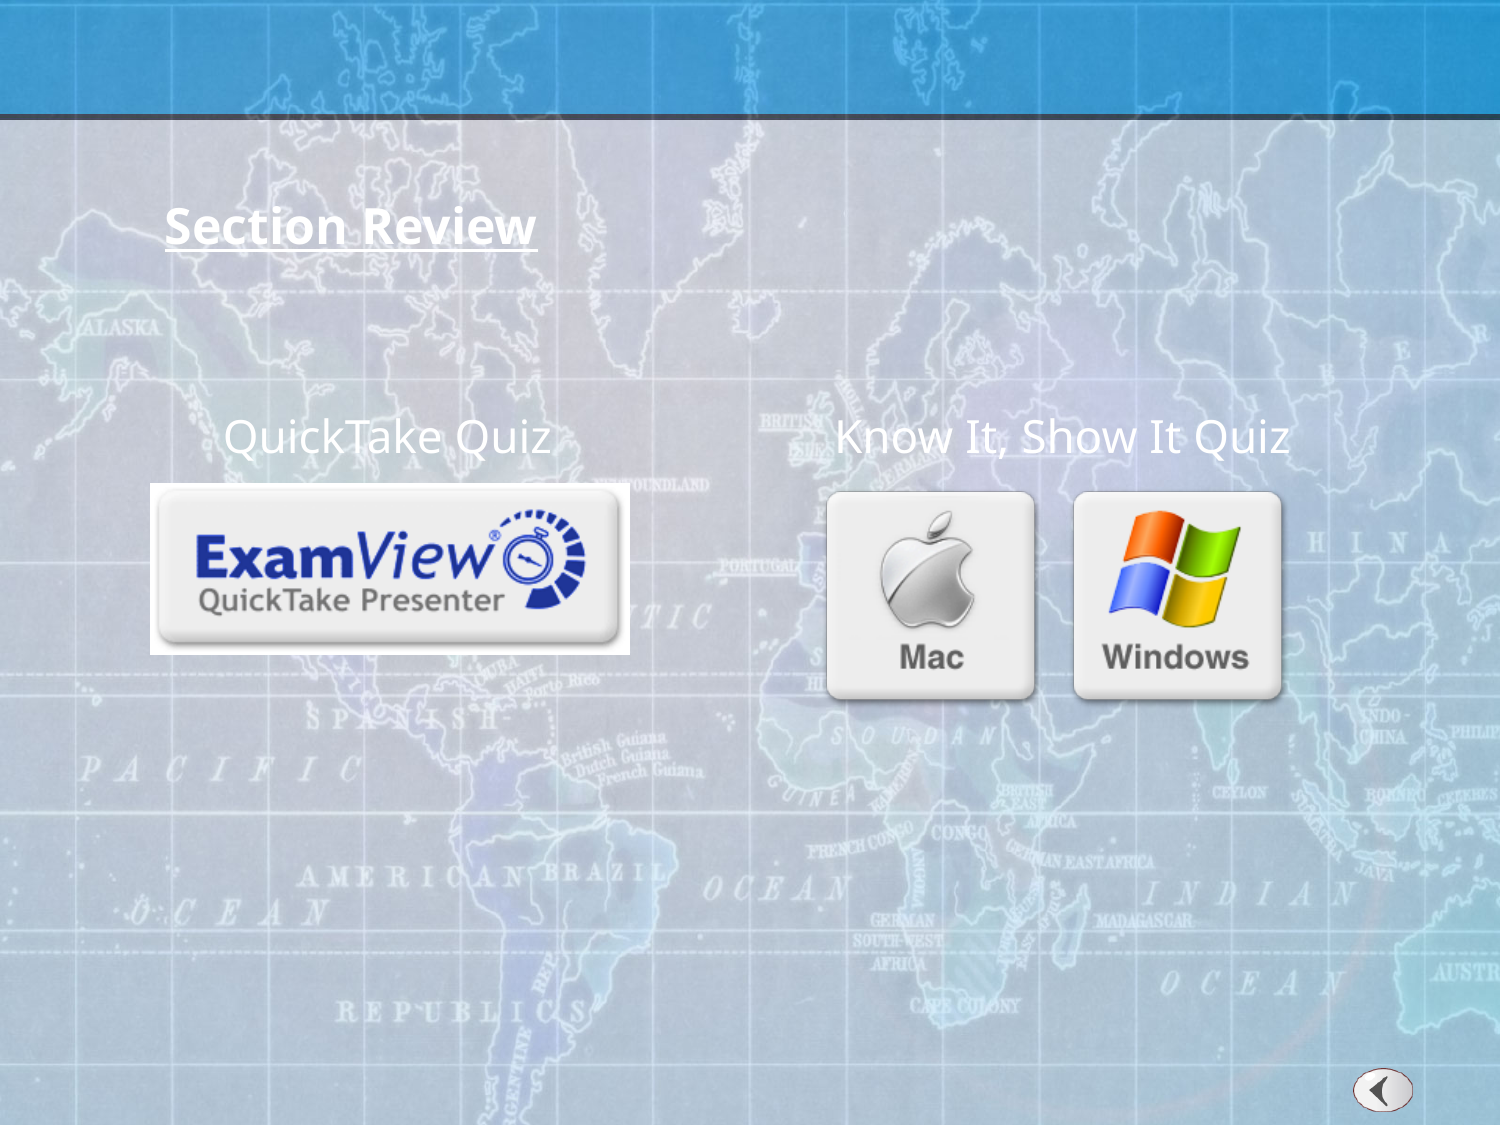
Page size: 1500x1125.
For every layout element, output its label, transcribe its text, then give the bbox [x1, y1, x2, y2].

picture [0, 0, 1500, 1125]
text_box Know It, Show It Quiz [787, 399, 1338, 470]
text_box QuickTake Quiz [162, 399, 613, 470]
text_box Section Review [149, 187, 1275, 263]
